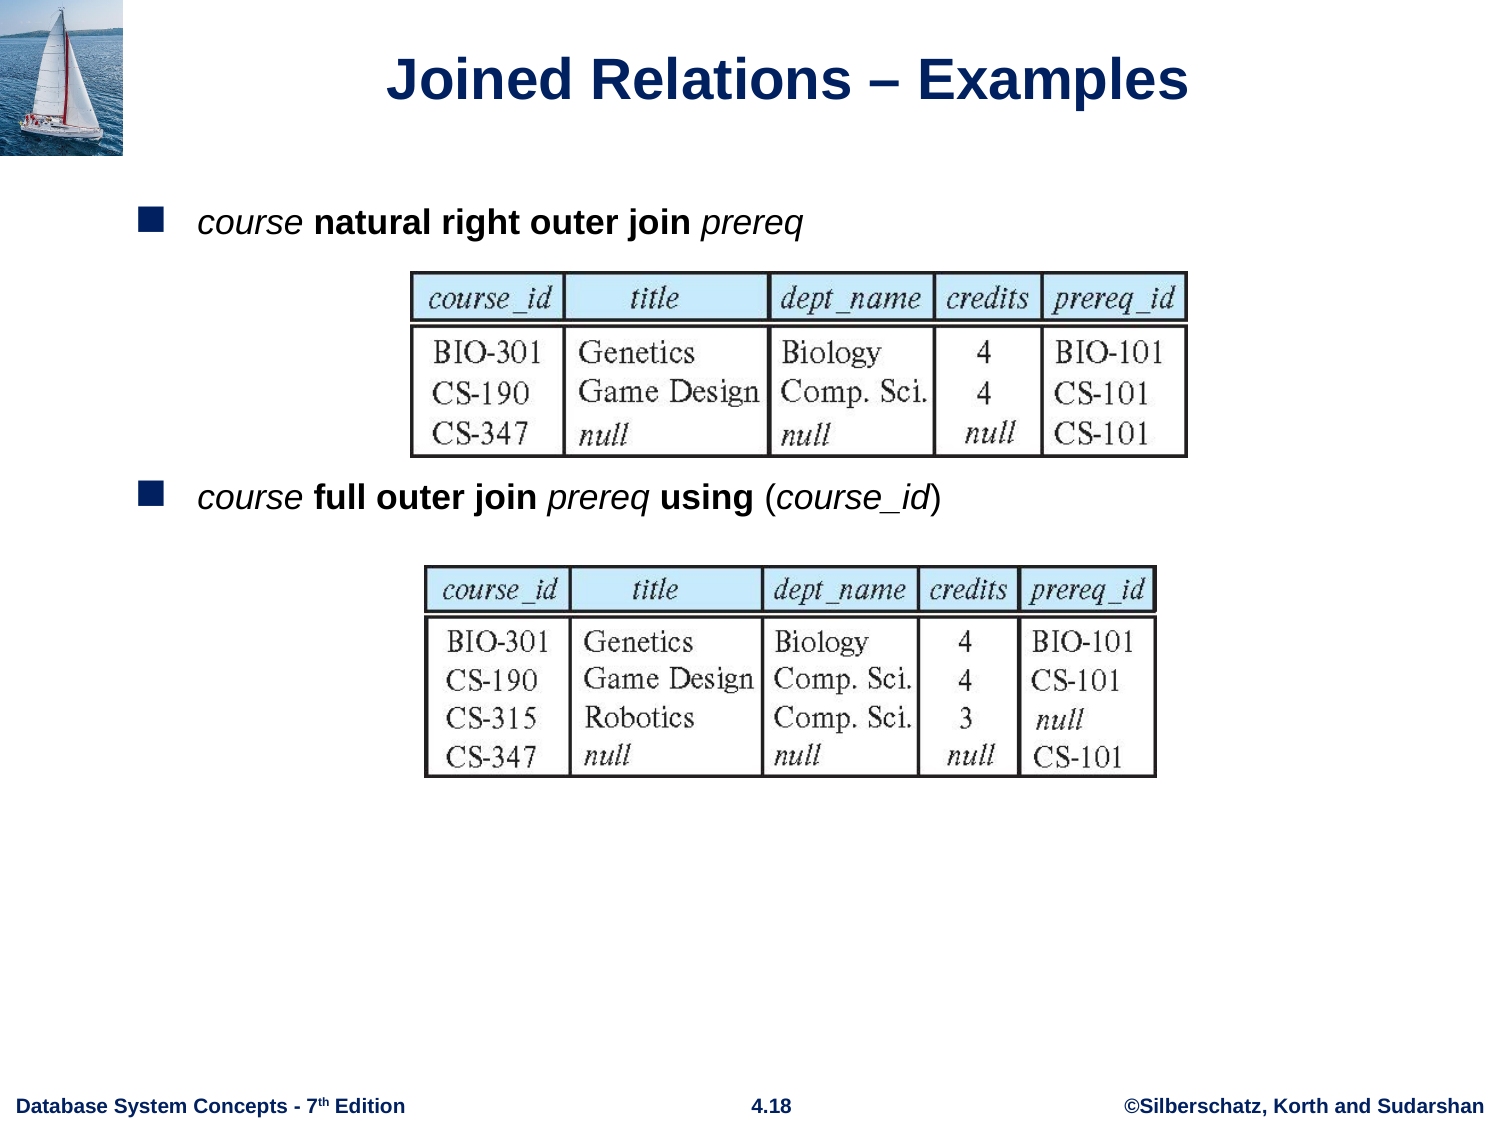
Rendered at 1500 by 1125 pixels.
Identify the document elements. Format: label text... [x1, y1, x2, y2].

list course natural right outer join prereq course full outer join prereq using (course_id) [126, 191, 1398, 992]
picture [409, 271, 1188, 458]
picture [423, 565, 1157, 778]
picture [0, 0, 123, 156]
title Joined Relations – Examples [125, 18, 1452, 120]
